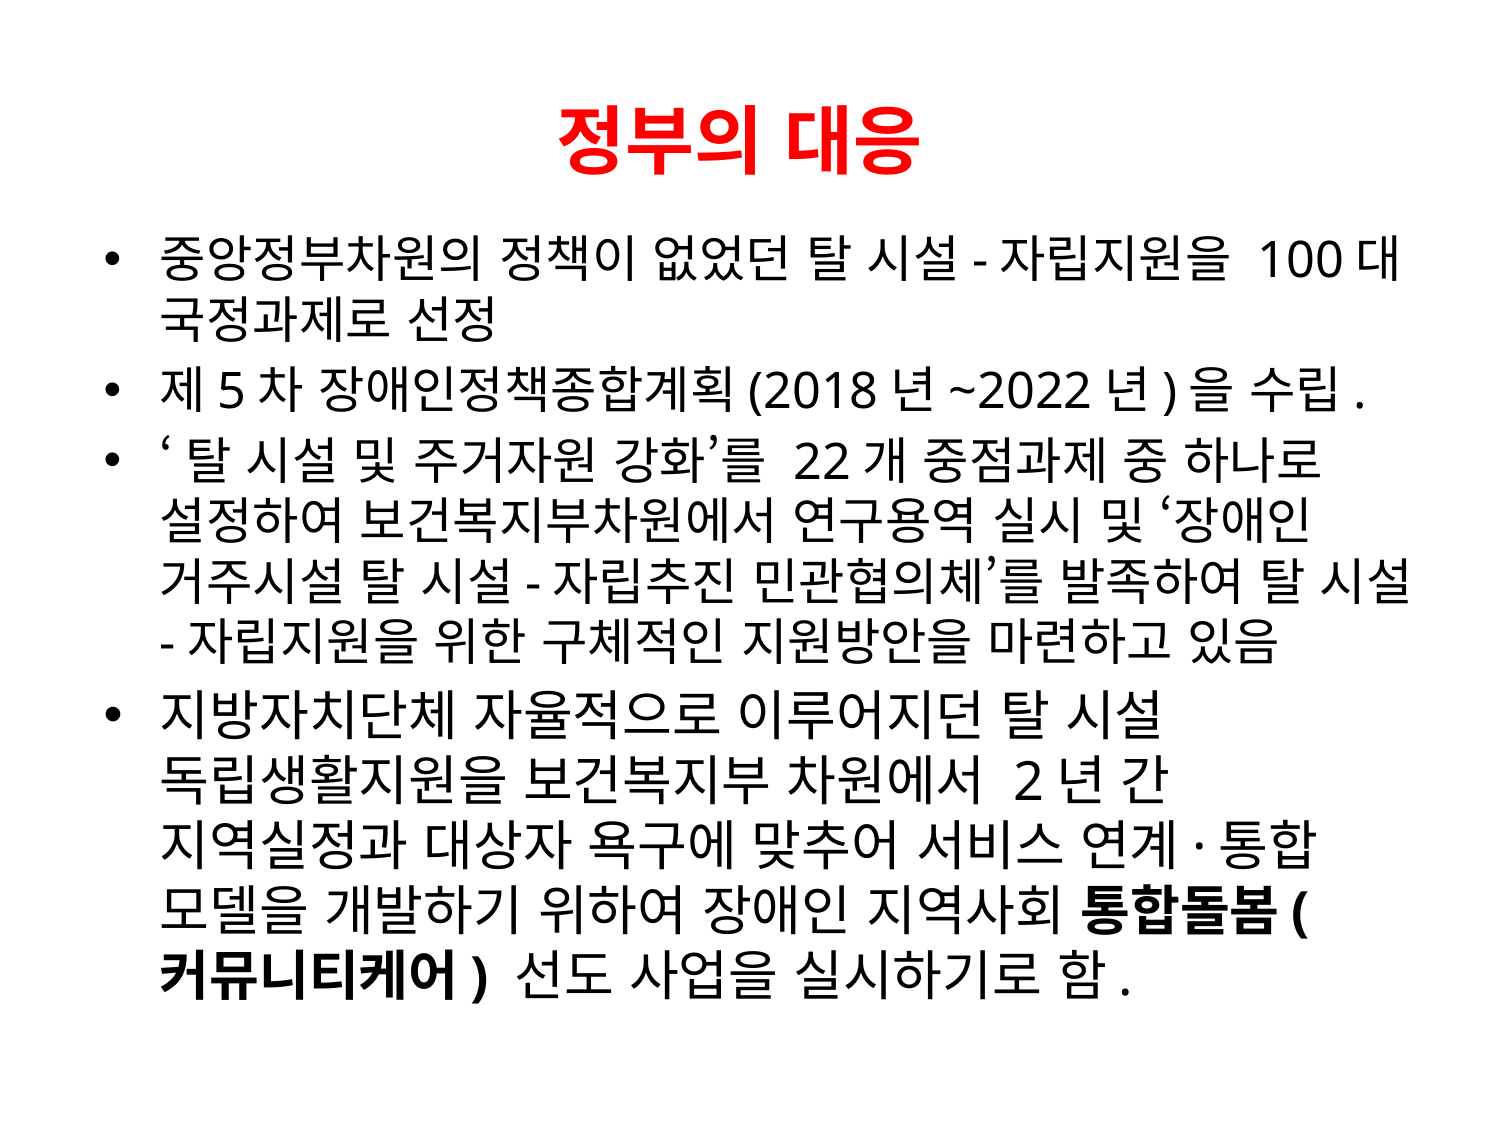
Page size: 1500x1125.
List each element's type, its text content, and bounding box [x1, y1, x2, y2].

title 정부의 대응 [75, 45, 1425, 233]
list 중앙정부차원의 정책이 없었던 탈 시설-자립지원을 100대 국정과제로 선정 제5차 장애인정책종합계획(2018년~2022년)을 수립. ‘탈 시설 및 주거자원 강화’를 22개 중점과제 중 하나로 설정하여 보건복지부차원에서 연구용역 실시 및 ‘장애인 거주시설 탈 시설-자립추진 민관협의체’를 발족하여 탈 시설-자립지원을 위한 구체적인 지원방안을 마련하고 있음 지방자치단체 자율적으로 이루어지던 탈 시설 독립생활지원을 보건복지부 차원에서 2년 간 지역실정과 대상자 욕구에 맞추어 서비스 연계·통합 모델을 개발하기 위하여 장애인 지역사회 통합돌봄(커뮤니티케어) 선도 사업을 실시하기로 함. [88, 219, 1439, 1024]
